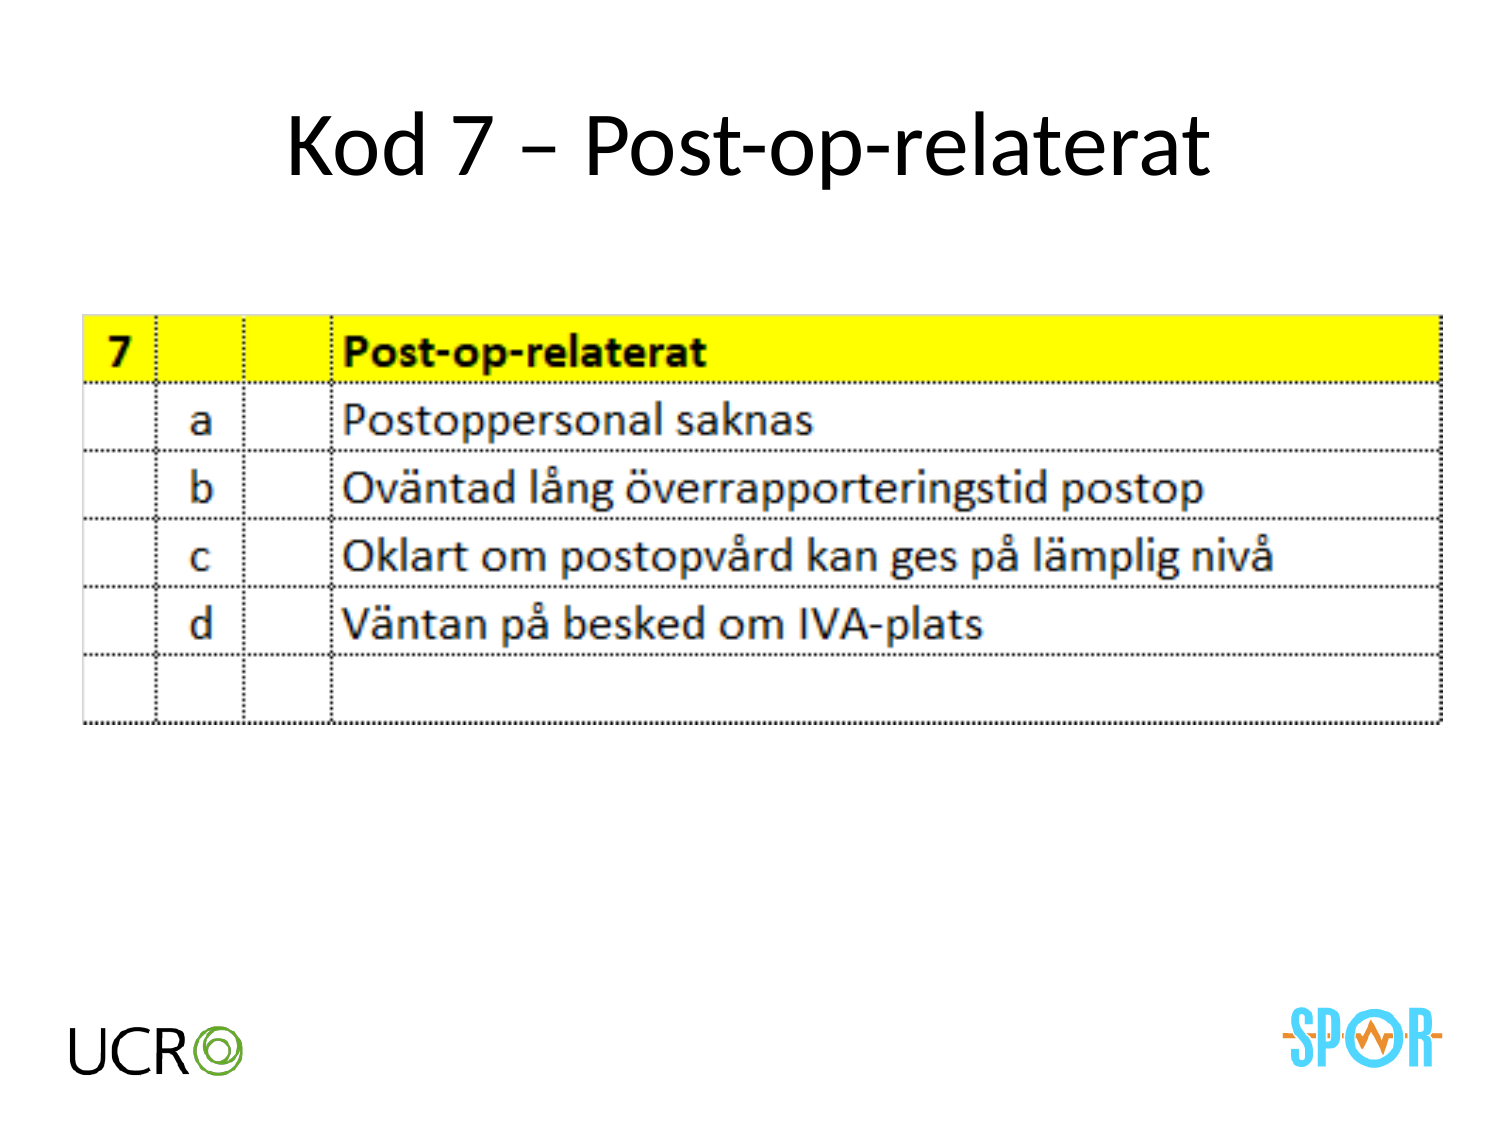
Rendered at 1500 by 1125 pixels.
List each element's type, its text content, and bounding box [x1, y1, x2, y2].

picture [61, 1023, 250, 1078]
picture [1281, 999, 1443, 1073]
title Kod 7 – Post-op-relaterat [75, 45, 1425, 233]
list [82, 314, 1443, 725]
